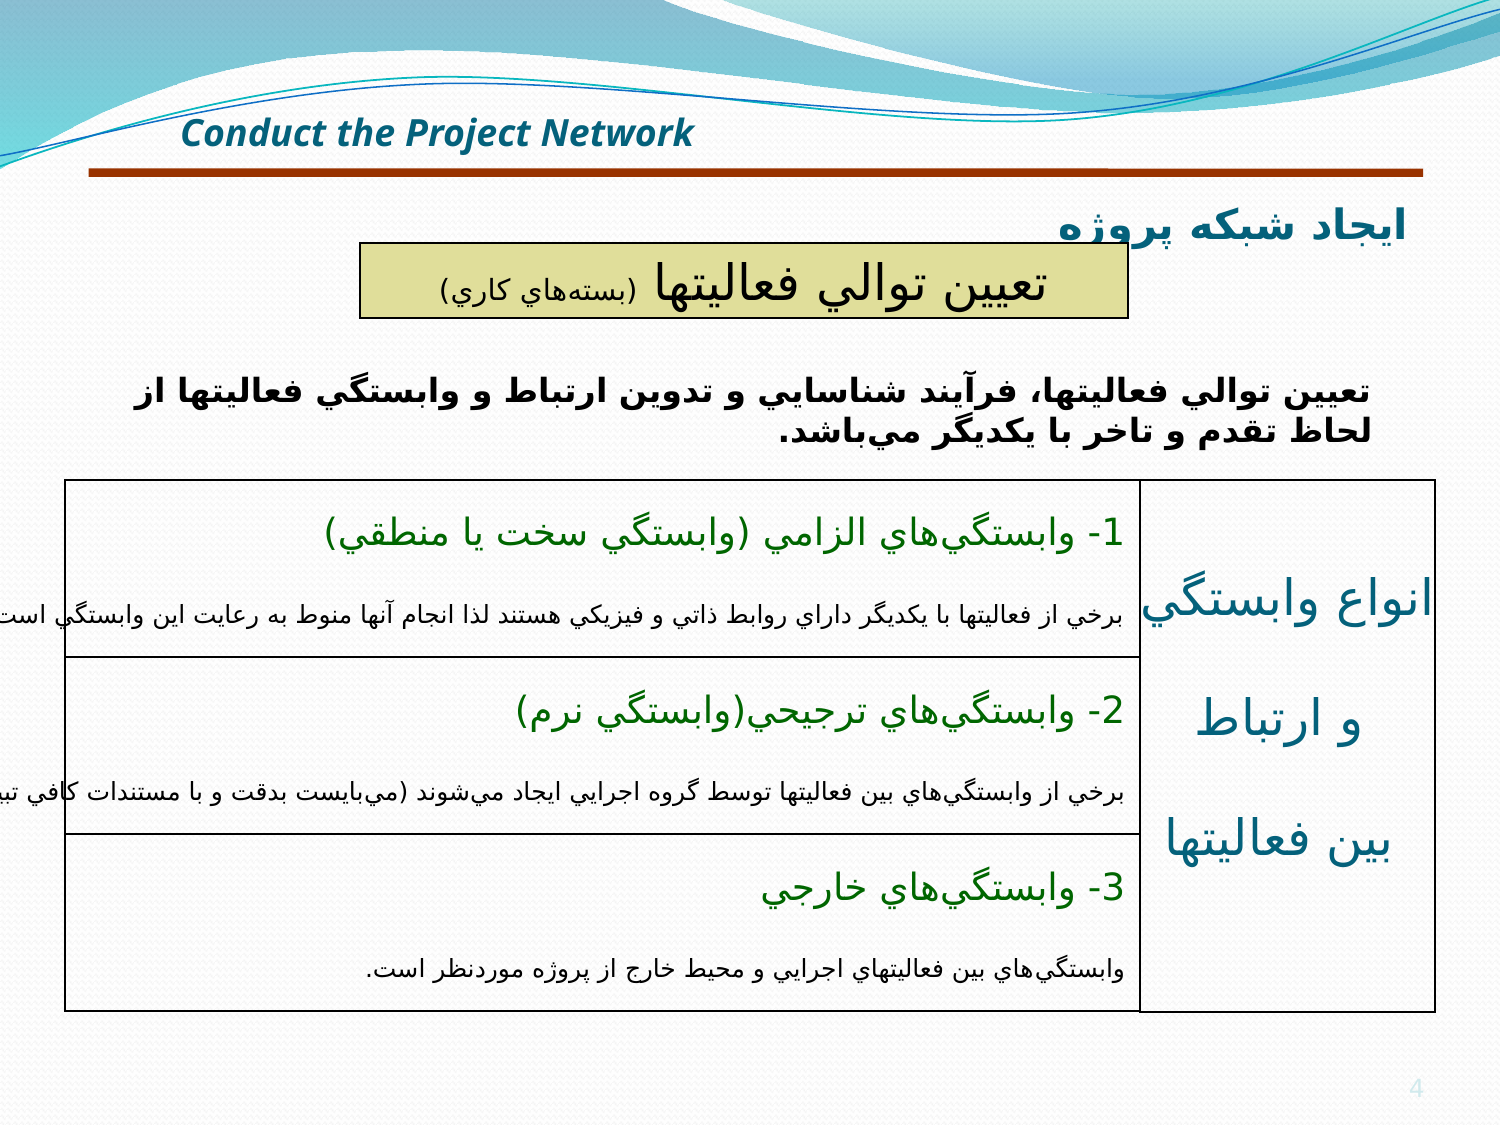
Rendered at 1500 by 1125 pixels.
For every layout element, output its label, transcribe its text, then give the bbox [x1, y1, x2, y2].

title ايجاد شبكه‌‌ پروژه [136, 7, 1412, 172]
text_box انواع وابستگي ‌ و ارتباط بين فعاليتها [1140, 479, 1436, 1012]
text_box ‍Conduct the Project Network [64, 101, 810, 162]
slide_number 4 [1299, 1042, 1425, 1103]
text_box تعيين توالي فعاليتها (بسته‌هاي كاري) [360, 243, 1128, 319]
text_box 1- وابستگي‌هاي الزامي (وابستگي سخت يا منطقي) برخي از فعاليتها با يكديگر داراي روابط ذاتي و فيزيكي هستند لذا انجام آنها منوط به رعايت اين وابستگي است. [64, 479, 1140, 657]
text_box 2- وابستگي‌هاي ترجيحي(وابستگي نرم) برخي از وابستگي‌هاي بين فعاليتها توسط گروه اجرايي ايجاد مي‌شوند (مي‌بايست بدقت و با مستندات كافي تبين شود) [64, 657, 1140, 834]
text_box 3- وابستگي‌هاي خارجي وابستگي‌هاي بين فعاليتهاي اجرايي و محيط خارج از پروژه موردنظر است. [64, 834, 1140, 1012]
text_box تعيين توالي فعاليتها، فرآيند شناسايي و تدوين ارتباط و وابستگي فعاليتها از لحاظ تقدم و تاخر با يكديگر مي‌باشد. [53, 361, 1388, 457]
title ايجاد شبكه‌‌ پروژه [136, 173, 1412, 249]
